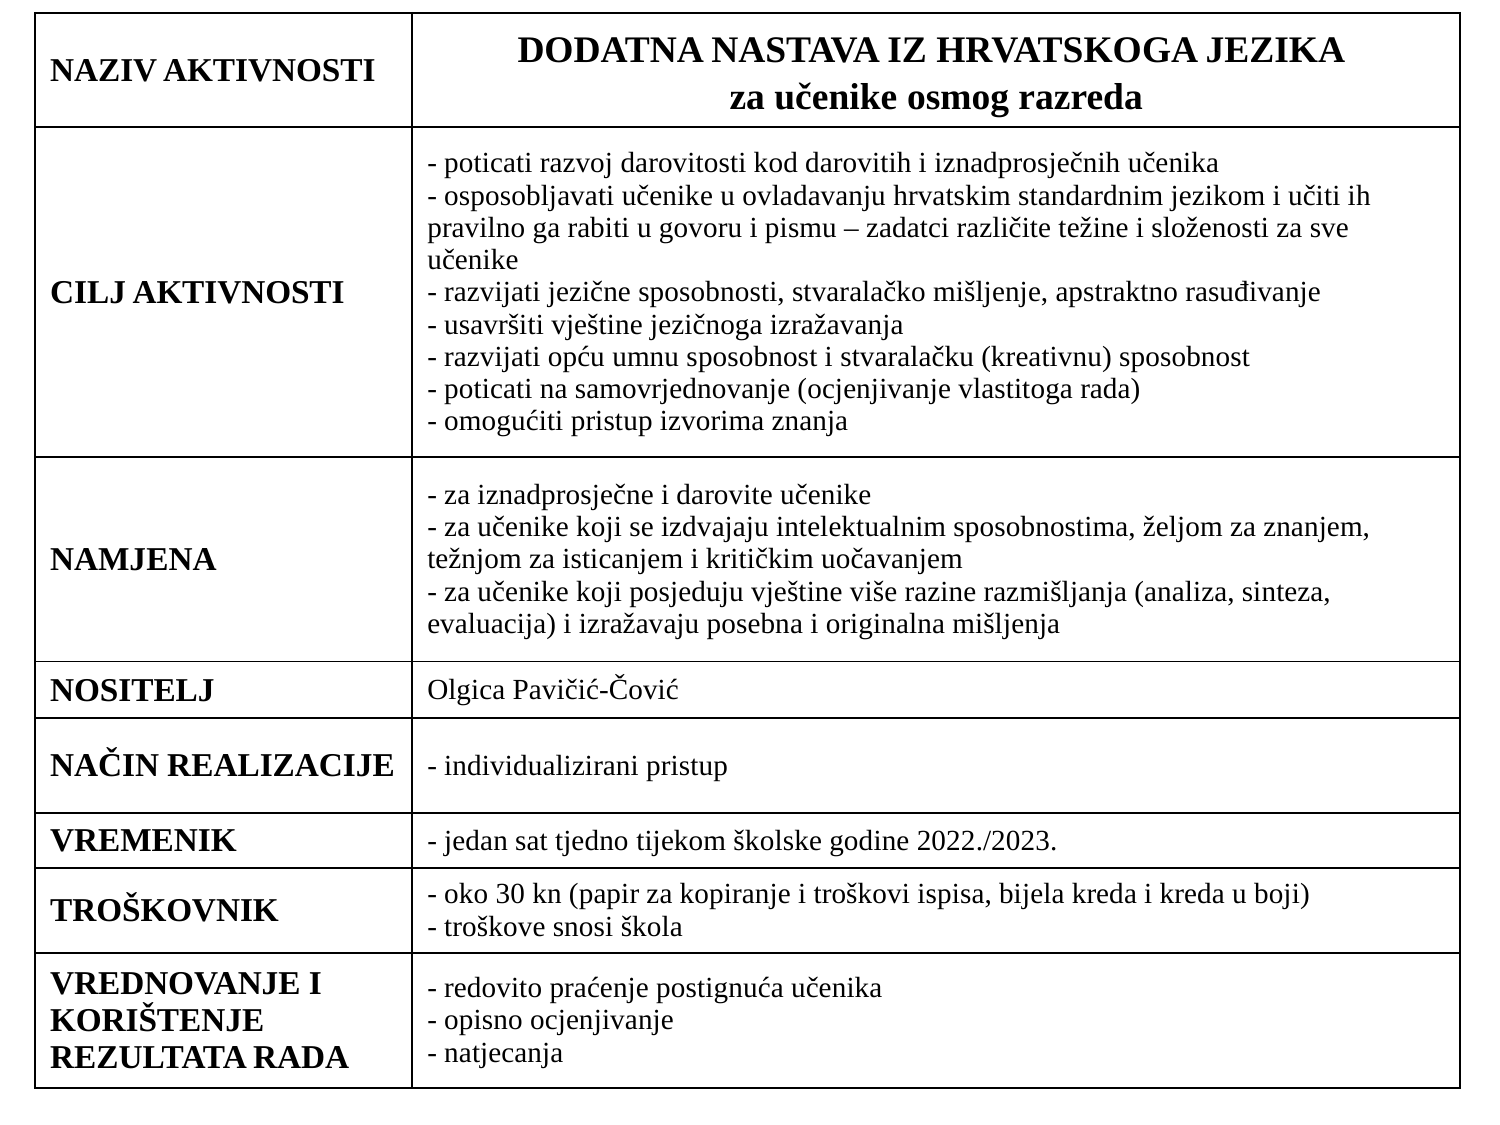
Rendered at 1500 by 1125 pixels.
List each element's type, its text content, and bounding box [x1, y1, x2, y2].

table_cell - individualizirani pristup [413, 719, 1459, 812]
table_cell - jedan sat tjedno tijekom školske godine ​2022./2023. [413, 814, 1459, 867]
table_cell NAČIN REALIZACIJE [36, 719, 411, 812]
table_cell NAMJENA [36, 458, 411, 661]
table_cell VREMENIK [36, 814, 411, 867]
table_cell NOSITELJ [36, 662, 411, 717]
table_cell - redovito praćenje postignuća učenika - opisno ocjenjivanje - natjecanja [413, 954, 1459, 1087]
table_cell VREDNOVANJE I KORIŠTENJE REZULTATA RADA [36, 954, 411, 1087]
table_cell - oko 30 kn (papir za kopiranje i troškovi ispisa, bijela kreda i kreda u boji) - troškove snosi škola [413, 869, 1459, 952]
table_header DODATNA NASTAVA IZ HRVATSKOGA JEZIKA za učenike osmog razreda [413, 14, 1459, 126]
table_header NAZIV AKTIVNOSTI [36, 14, 411, 126]
table_cell TROŠKOVNIK [36, 869, 411, 952]
text_box [1161, 0, 1500, 46]
table_cell - poticati razvoj darovitosti kod darovitih i iznadprosječnih učenika - osposobljavati učenike u ovladavanju hrvatskim standardnim jezikom i učiti ih pravilno ga rabiti u govoru i pismu – zadatci različite težine i složenosti za sve učenike - razvijati jezične sposobnosti, stvaralačko mišljenje, apstraktno rasuđivanje - usavršiti vještine jezičnoga izražavanja - razvijati opću umnu sposobnost i stvaralačku (kreativnu) sposobnost - poticati na samovrjednovanje (ocjenjivanje vlastitoga rada) - omogućiti pristup izvorima znanja [413, 128, 1459, 456]
table_cell CILJ AKTIVNOSTI [36, 128, 411, 456]
table_cell Olgica Pavičić-Čović [413, 662, 1459, 717]
table_cell - za iznadprosječne i darovite učenike - za učenike koji se izdvajaju intelektualnim sposobnostima, željom za znanjem, težnjom za isticanjem i kritičkim uočavanjem - za učenike koji posjeduju vještine više razine razmišljanja (analiza, sinteza, evaluacija) i izražavaju posebna i originalna mišljenja [413, 458, 1459, 661]
